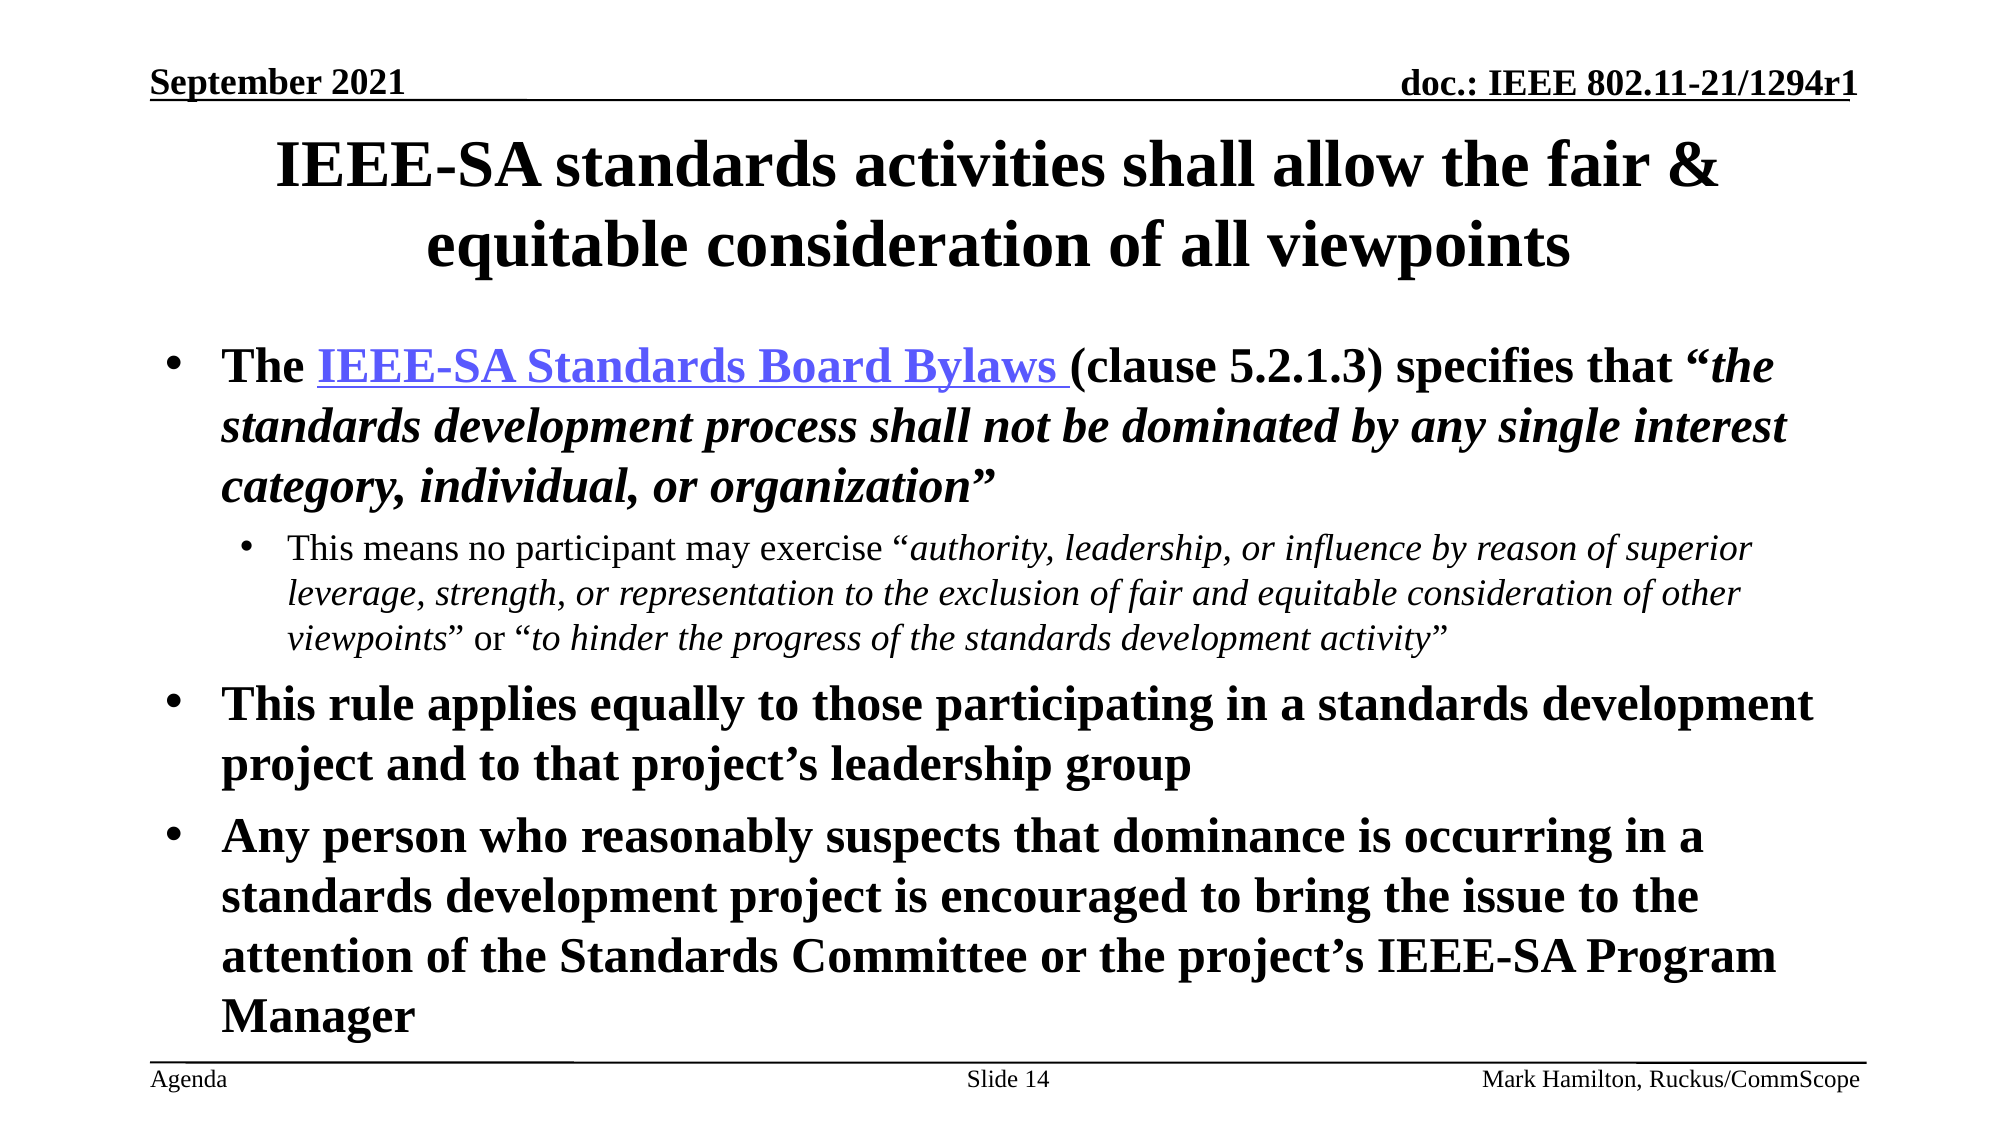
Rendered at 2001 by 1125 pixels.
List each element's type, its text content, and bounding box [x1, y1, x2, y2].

title IEEE-SA standards activities shall allow the fair & equitable consideration of all viewpoints [149, 112, 1850, 288]
list The IEEE-SA Standards Board Bylaws (clause 5.2.1.3) specifies that “the standards development process shall not be dominated by any single interest category, individual, or organization” This means no participant may exercise “authority, leadership, or influence by reason of superior leverage, strength, or representation to the exclusion of fair and equitable consideration of other viewpoints” or “to hinder the progress of the standards development activity” This rule applies equally to those participating in a standards development project and to that project’s leadership group Any person who reasonably suspects that dominance is occurring in a standards development project is encouraged to bring the issue to the attention of the Standards Committee or the project’s IEEE-SA Program Manager [149, 324, 1850, 1000]
slide_number Slide 14 [950, 1061, 1067, 1123]
